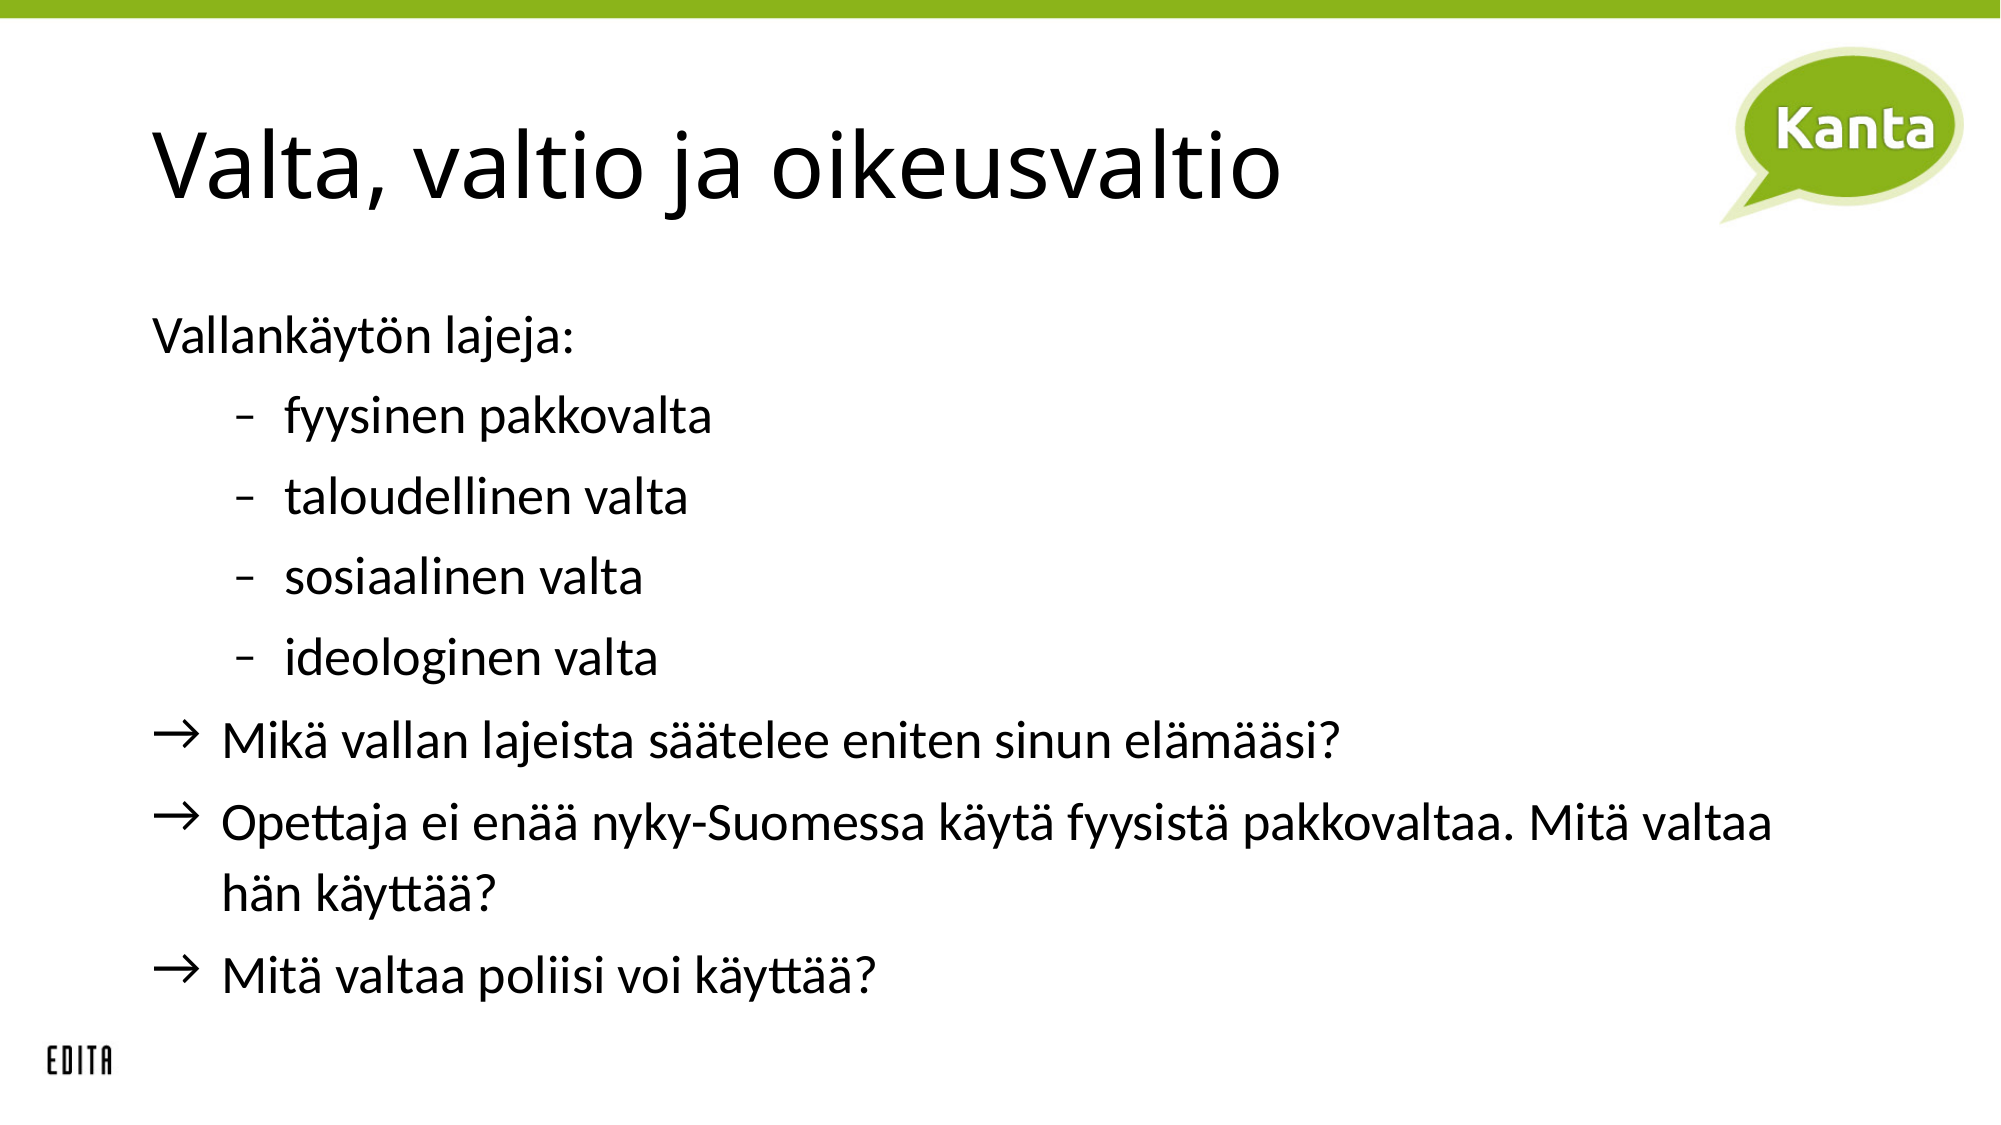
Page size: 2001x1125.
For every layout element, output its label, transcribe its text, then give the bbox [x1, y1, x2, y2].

list Vallankäytön lajeja: fyysinen pakkovalta taloudellinen valta sosiaalinen valta ideologinen valta Mikä vallan lajeista säätelee eniten sinun elämääsi? Opettaja ei enää nyky-Suomessa käytä fyysistä pakkovaltaa. Mitä valtaa hän käyttää? Mitä valtaa poliisi voi käyttää? [137, 299, 1863, 1014]
picture [0, 0, 2001, 1125]
title Valta, valtio ja oikeusvaltio [137, 59, 1863, 278]
